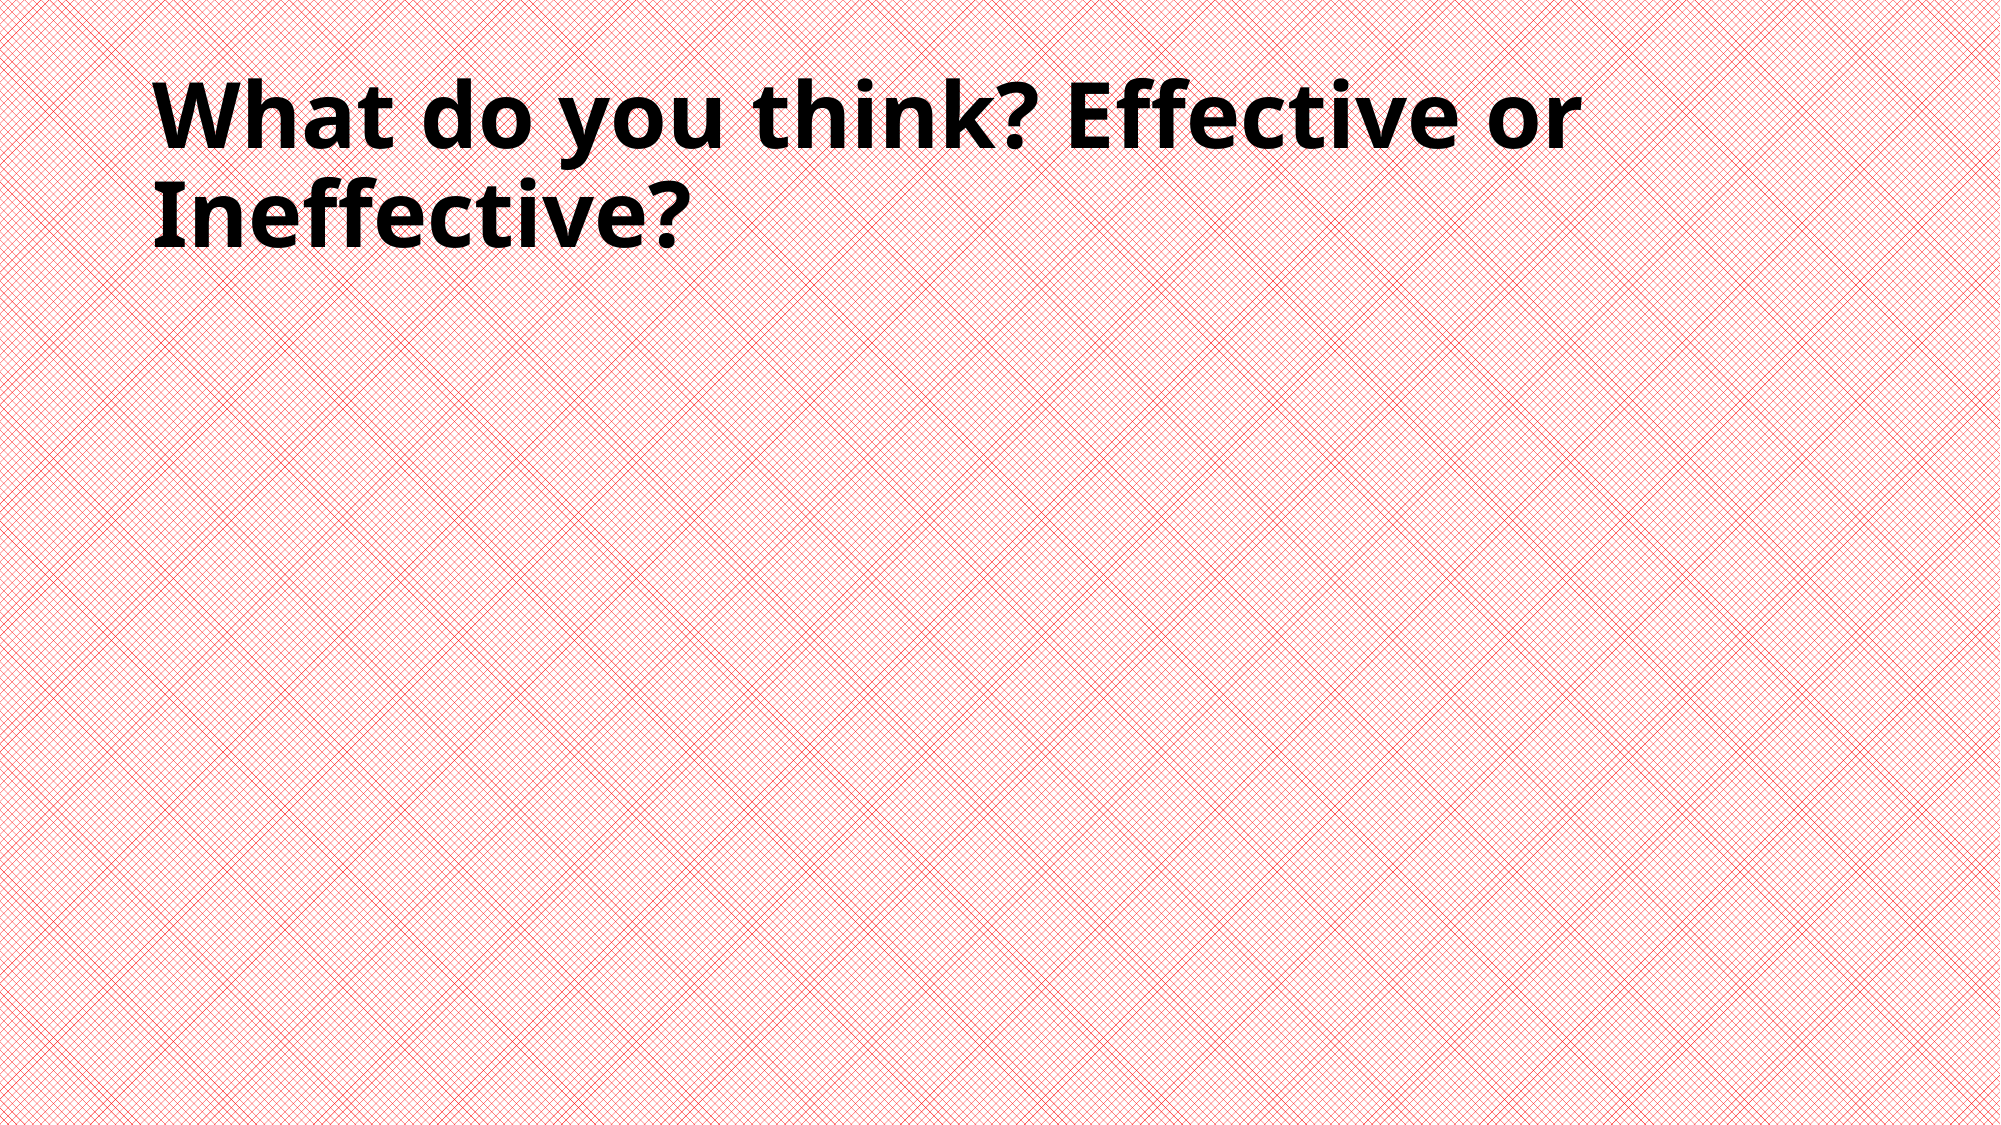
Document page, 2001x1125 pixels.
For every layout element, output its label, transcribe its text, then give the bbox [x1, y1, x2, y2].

title What do you think? Effective or Ineffective? [137, 59, 1863, 278]
